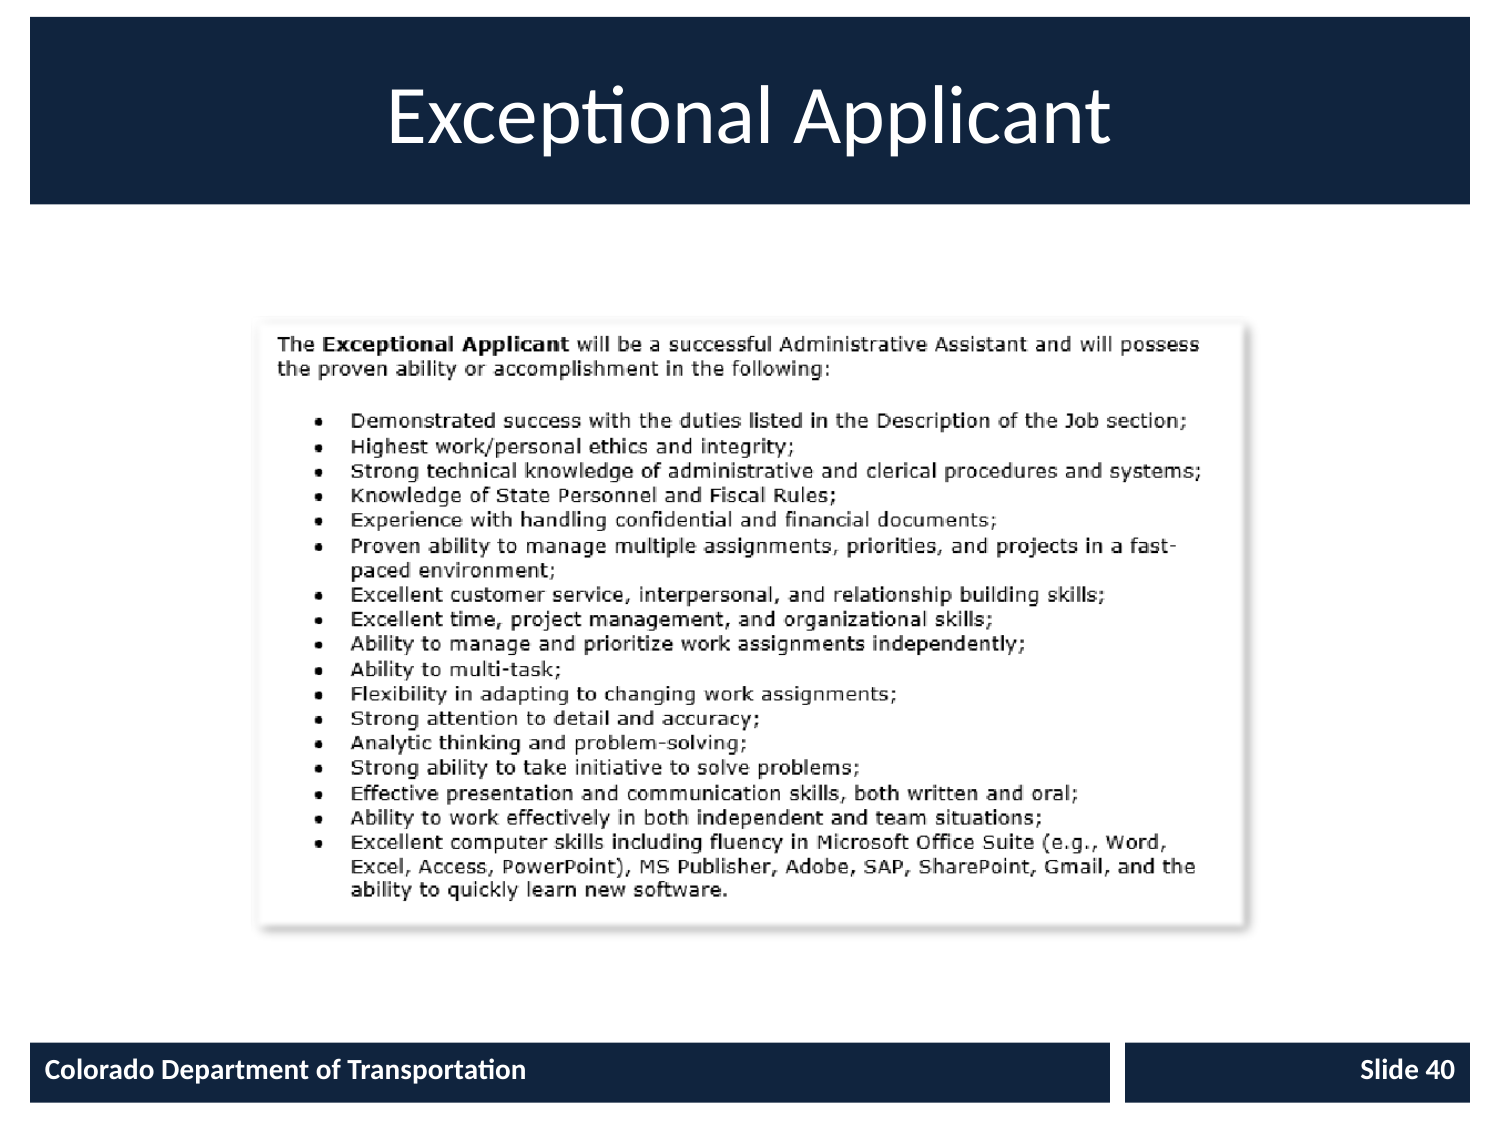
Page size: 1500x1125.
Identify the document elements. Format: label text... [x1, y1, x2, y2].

title Exceptional Applicant [29, 16, 1471, 205]
footer Colorado Department of Transportation [30, 1042, 1110, 1103]
slide_number Slide 40 [1125, 1042, 1470, 1103]
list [251, 316, 1249, 931]
